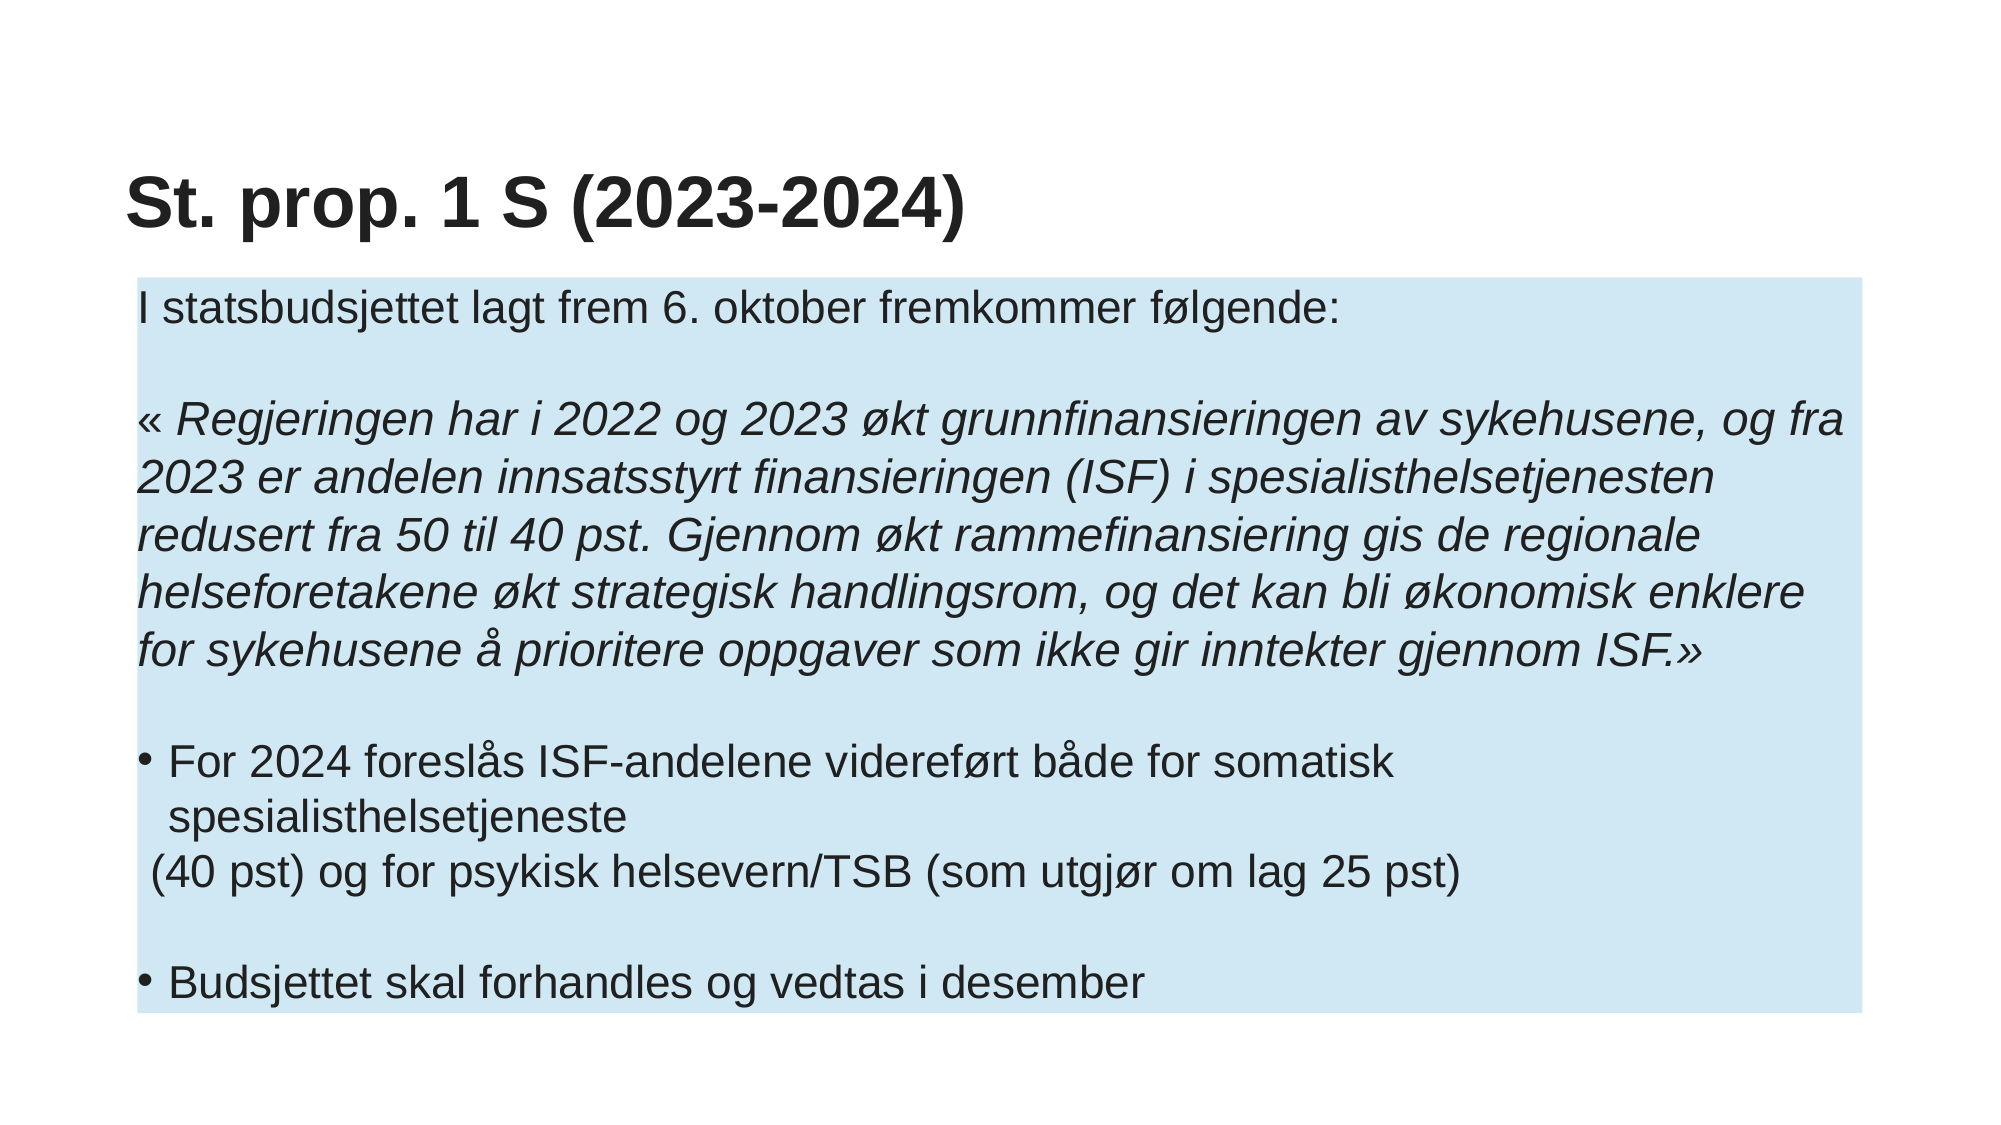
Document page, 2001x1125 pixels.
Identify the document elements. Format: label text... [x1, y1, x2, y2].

title St. prop. 1 S (2023-2024) [124, 51, 1875, 242]
list I statsbudsjettet lagt frem 6. oktober fremkommer følgende: « Regjeringen har i 2022 og 2023 økt grunnfinansieringen av sykehusene, og fra 2023 er andelen innsatsstyrt finansieringen (ISF) i spesialisthelsetjenesten redusert fra 50 til 40 pst. Gjennom økt rammefinansiering gis de regionale helseforetakene økt strategisk handlingsrom, og det kan bli økonomisk enklere for sykehusene å prioritere oppgaver som ikke gir inntekter gjennom ISF.» For 2024 foreslås ISF-andelene videreført både for somatisk spesialisthelsetjeneste (40 pst) og for psykisk helsevern/TSB (som utgjør om lag 25 pst) Budsjettet skal forhandles og vedtas i desember [137, 277, 1863, 1014]
